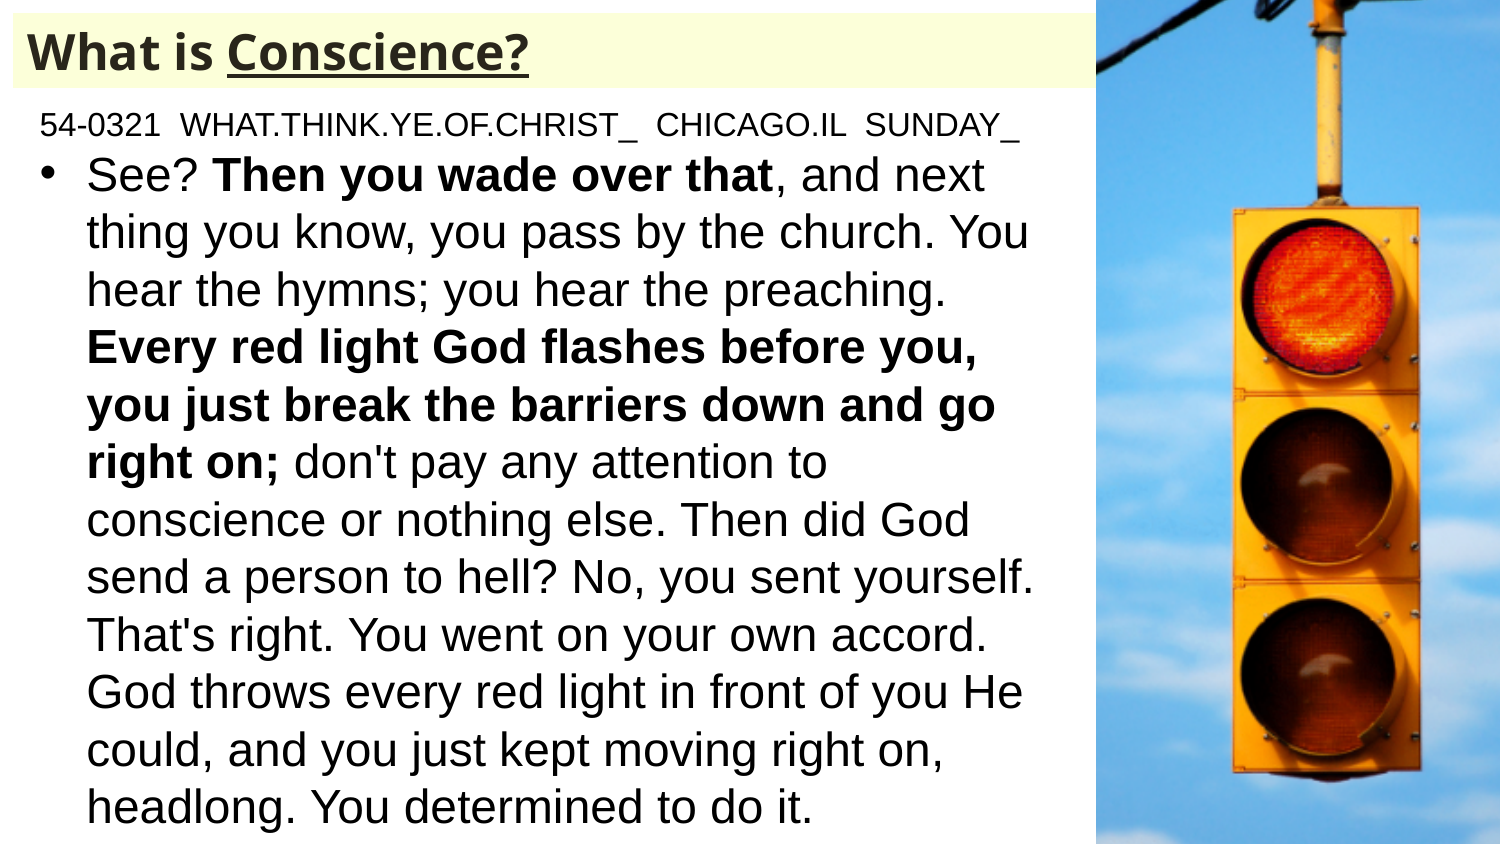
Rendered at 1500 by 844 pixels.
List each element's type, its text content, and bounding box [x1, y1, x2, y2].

text_box 54-0321 WHAT.THINK.YE.OF.CHRIST_ CHICAGO.IL SUNDAY_ See? Then you wade over that, and next thing you know, you pass by the church. You hear the hymns; you hear the preaching. Every red light God flashes before you, you just break the barriers down and go right on; don't pay any attention to conscience or nothing else. Then did God send a person to hell? No, you sent yourself. That's right. You went on your own accord. God throws every red light in front of you He could, and you just kept moving right on, headlong. You determined to do it. [24, 96, 1085, 841]
text_box What is Conscience? [13, 13, 1090, 88]
picture [1096, 0, 1500, 844]
